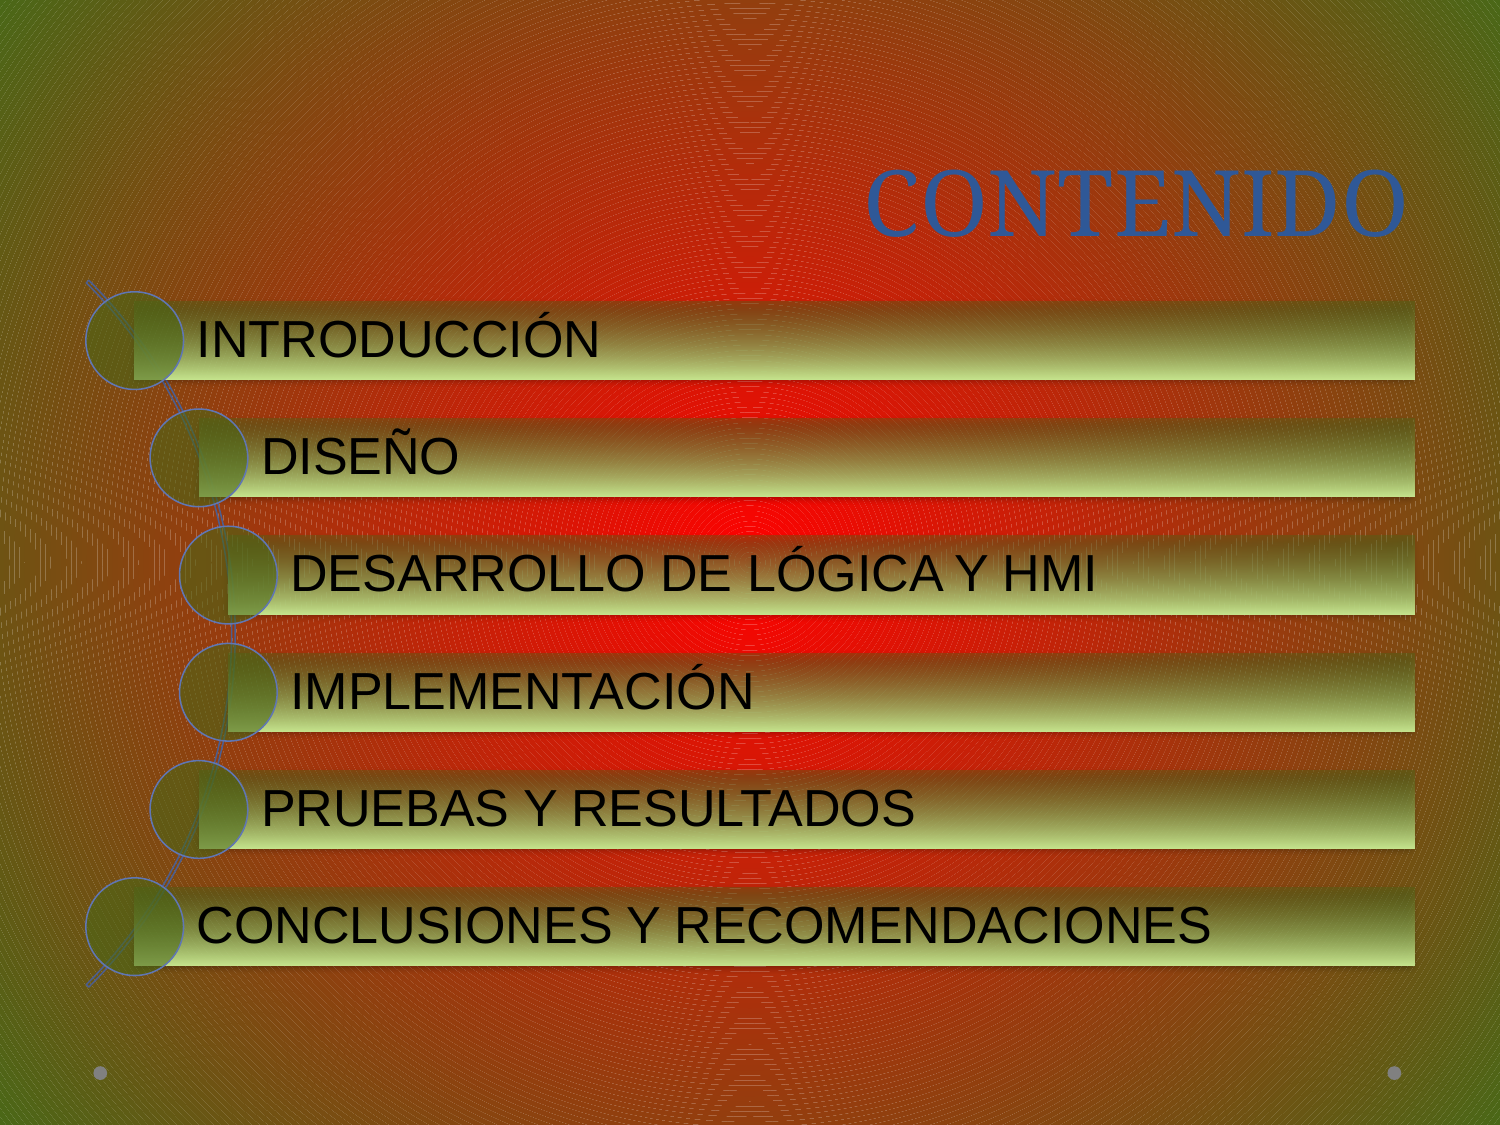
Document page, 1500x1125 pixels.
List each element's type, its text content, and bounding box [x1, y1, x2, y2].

title CONTENIDO [75, 118, 1425, 261]
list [74, 262, 1426, 1006]
